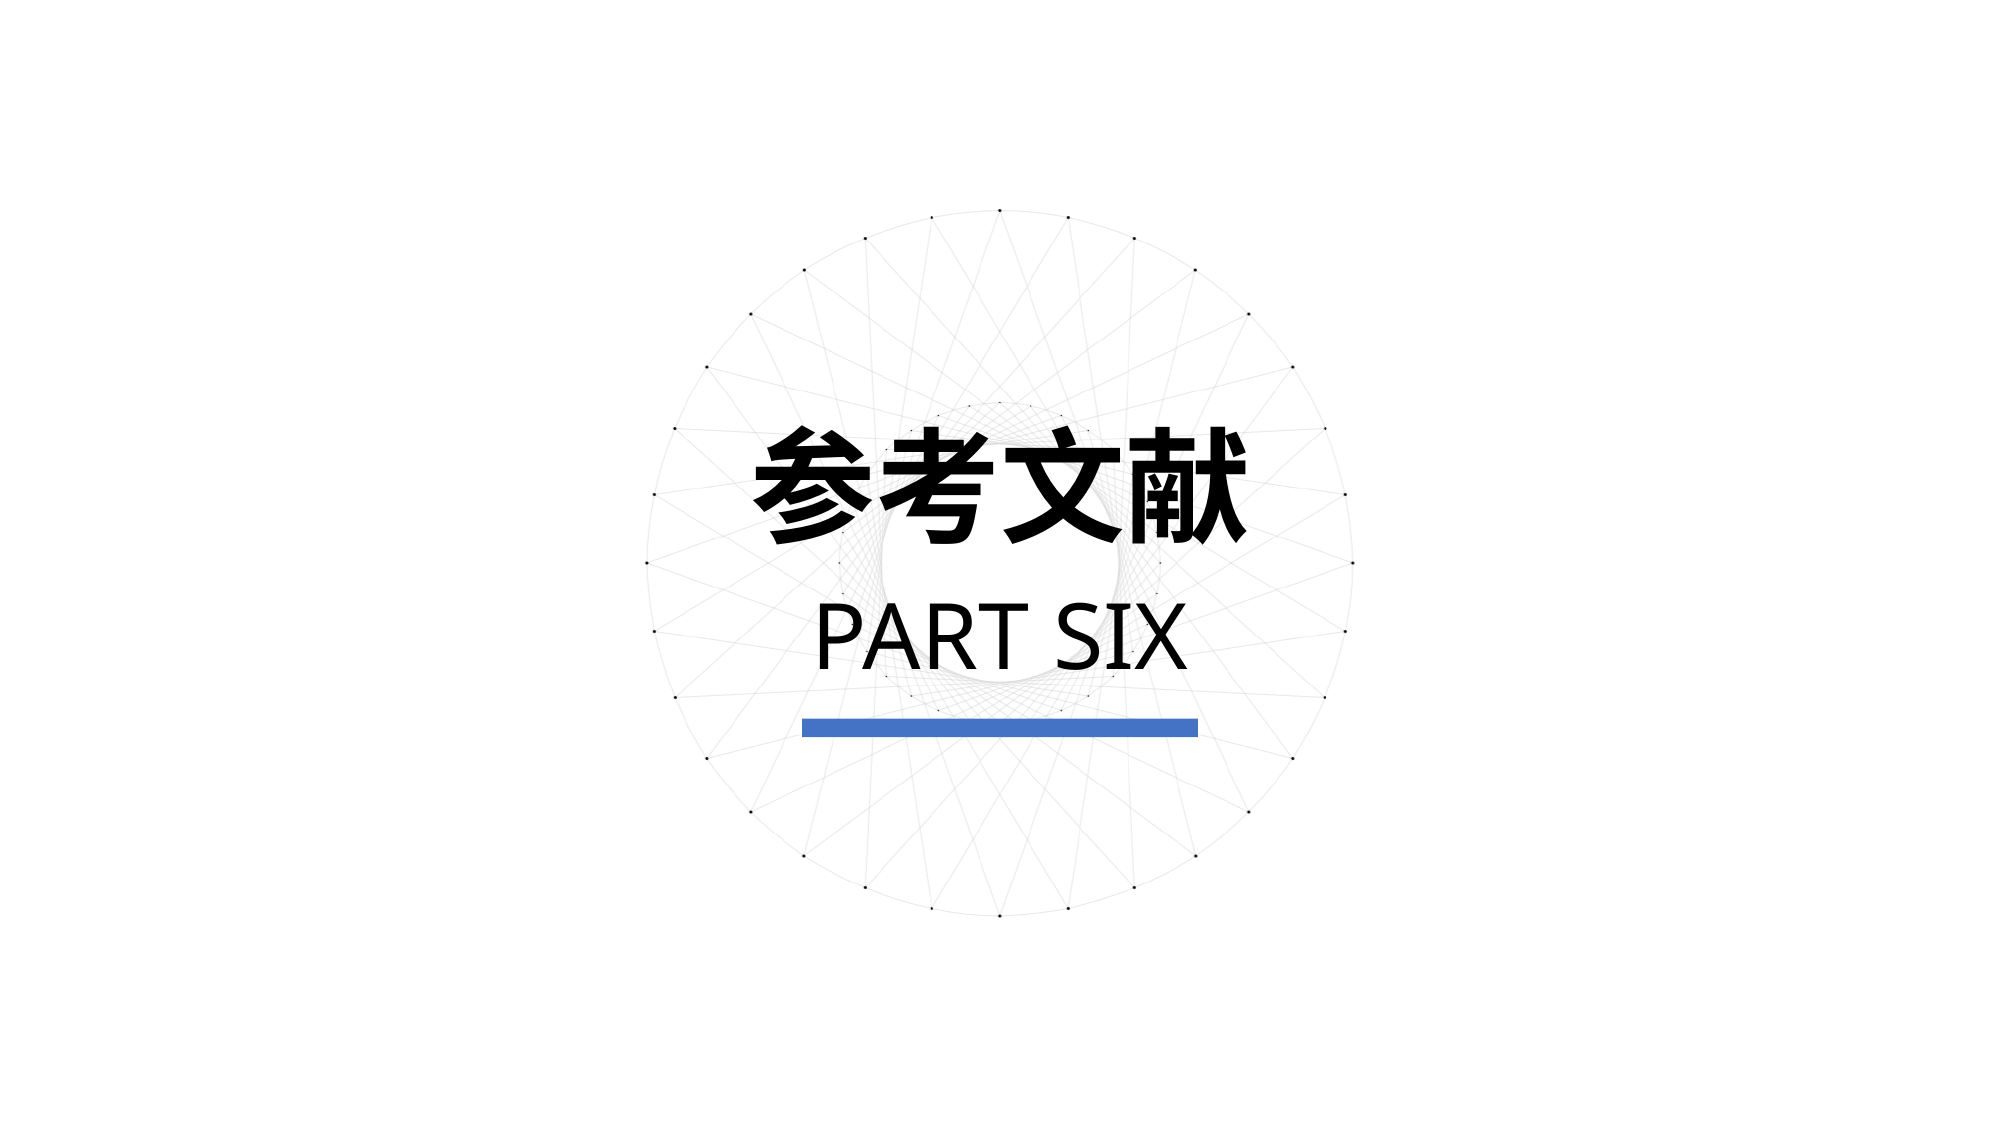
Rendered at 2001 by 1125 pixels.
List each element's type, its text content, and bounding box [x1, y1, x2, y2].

picture [672, 193, 1339, 404]
list PART SIX [381, 581, 1619, 699]
picture [663, 699, 1348, 932]
list 参考文献 [381, 404, 1619, 581]
text_box [801, 718, 1199, 738]
